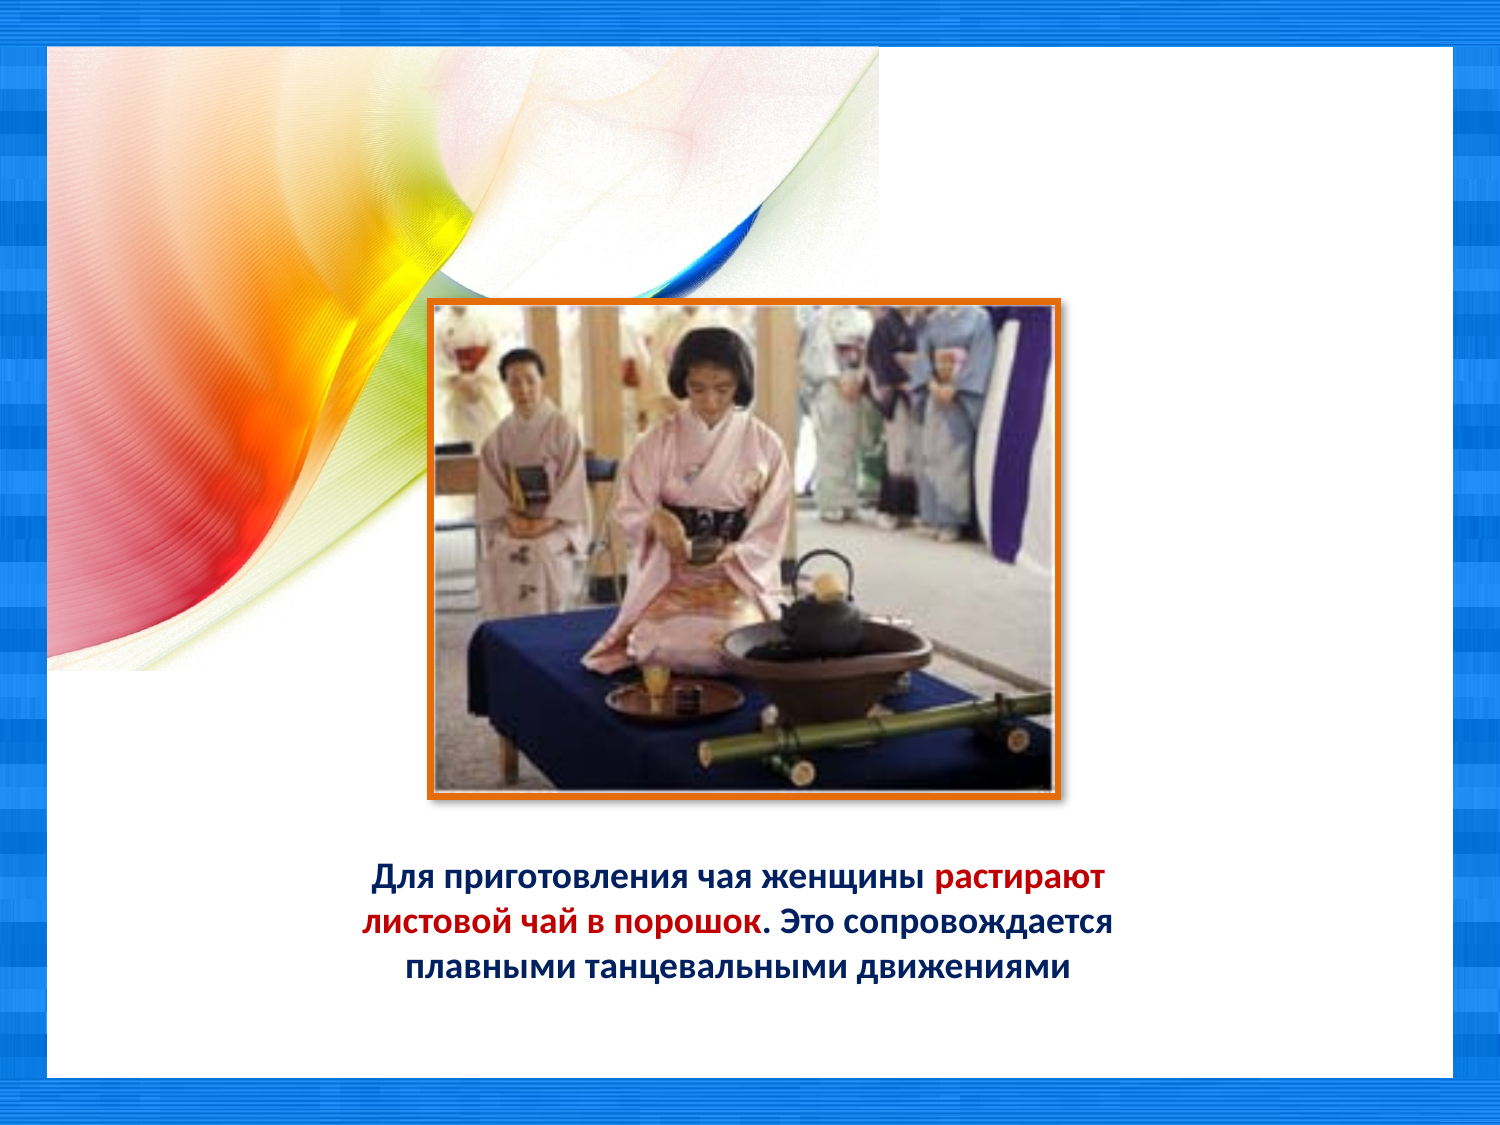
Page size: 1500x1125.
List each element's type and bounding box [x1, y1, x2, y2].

text_box [0, 0, 1500, 1125]
picture [433, 304, 1055, 794]
